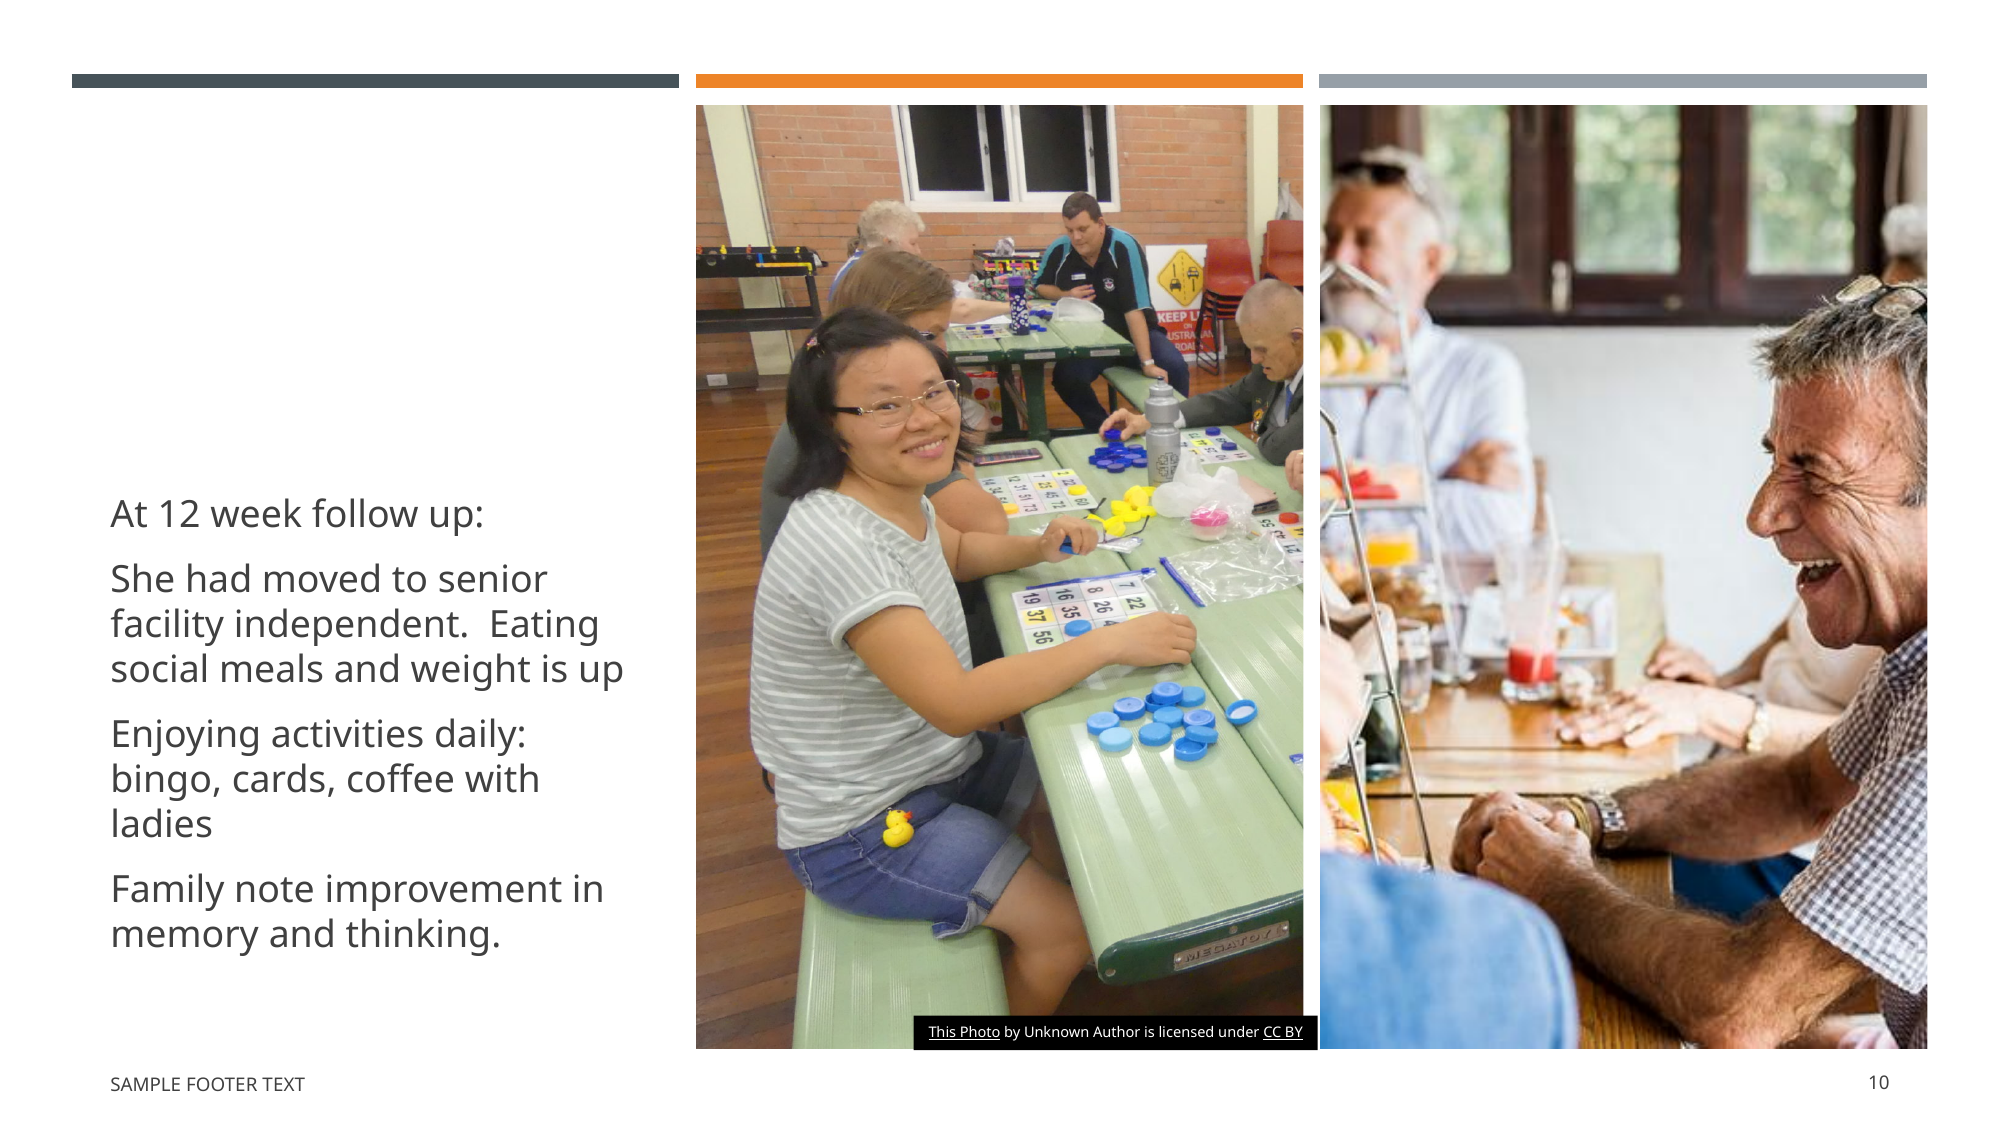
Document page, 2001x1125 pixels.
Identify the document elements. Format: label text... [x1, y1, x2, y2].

picture [1319, 104, 1928, 1049]
list At 12 week follow up: She had moved to senior facility independent. Eating social meals and weight is up Enjoying activities daily: bingo, cards, coffee with ladies Family note improvement in memory and thinking. [95, 396, 657, 1049]
footer Sample Footer Text [95, 1053, 1230, 1114]
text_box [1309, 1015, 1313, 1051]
picture [695, 104, 1304, 1049]
slide_number 10 [1732, 1058, 1905, 1114]
